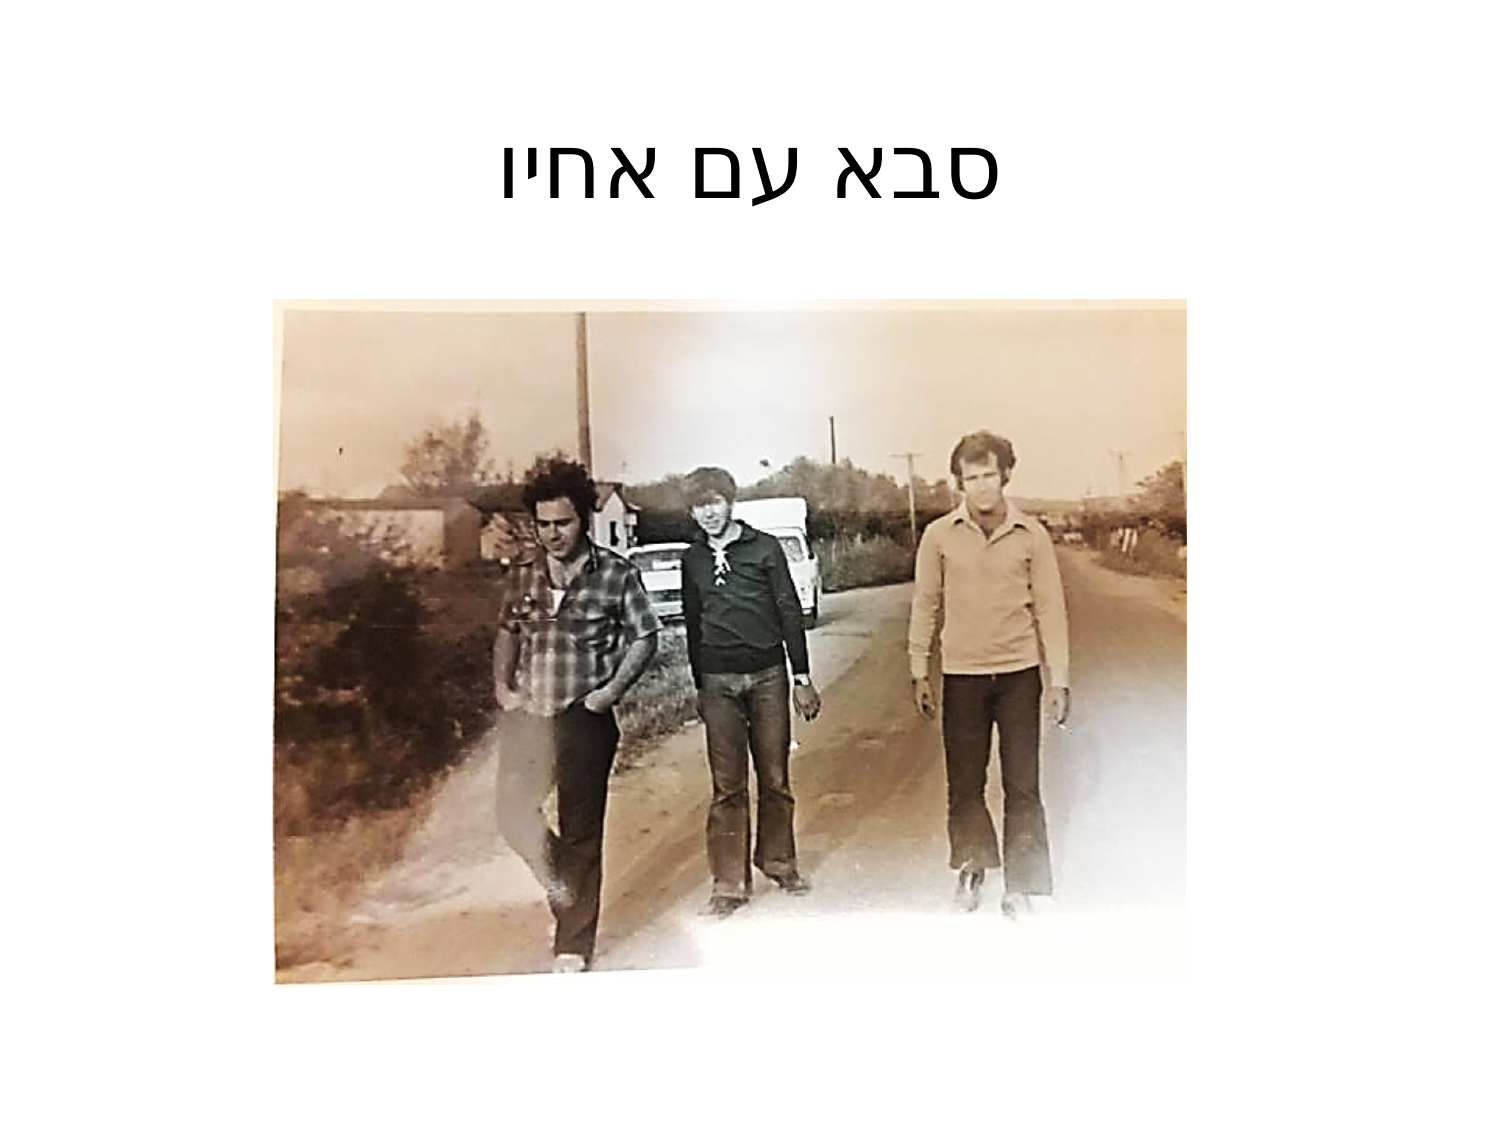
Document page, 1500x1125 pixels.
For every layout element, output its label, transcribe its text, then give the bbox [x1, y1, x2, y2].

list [386, 184, 1073, 1099]
picture [1073, 299, 1186, 985]
picture [274, 299, 386, 985]
title סבא עם אחיו [103, 59, 1397, 278]
